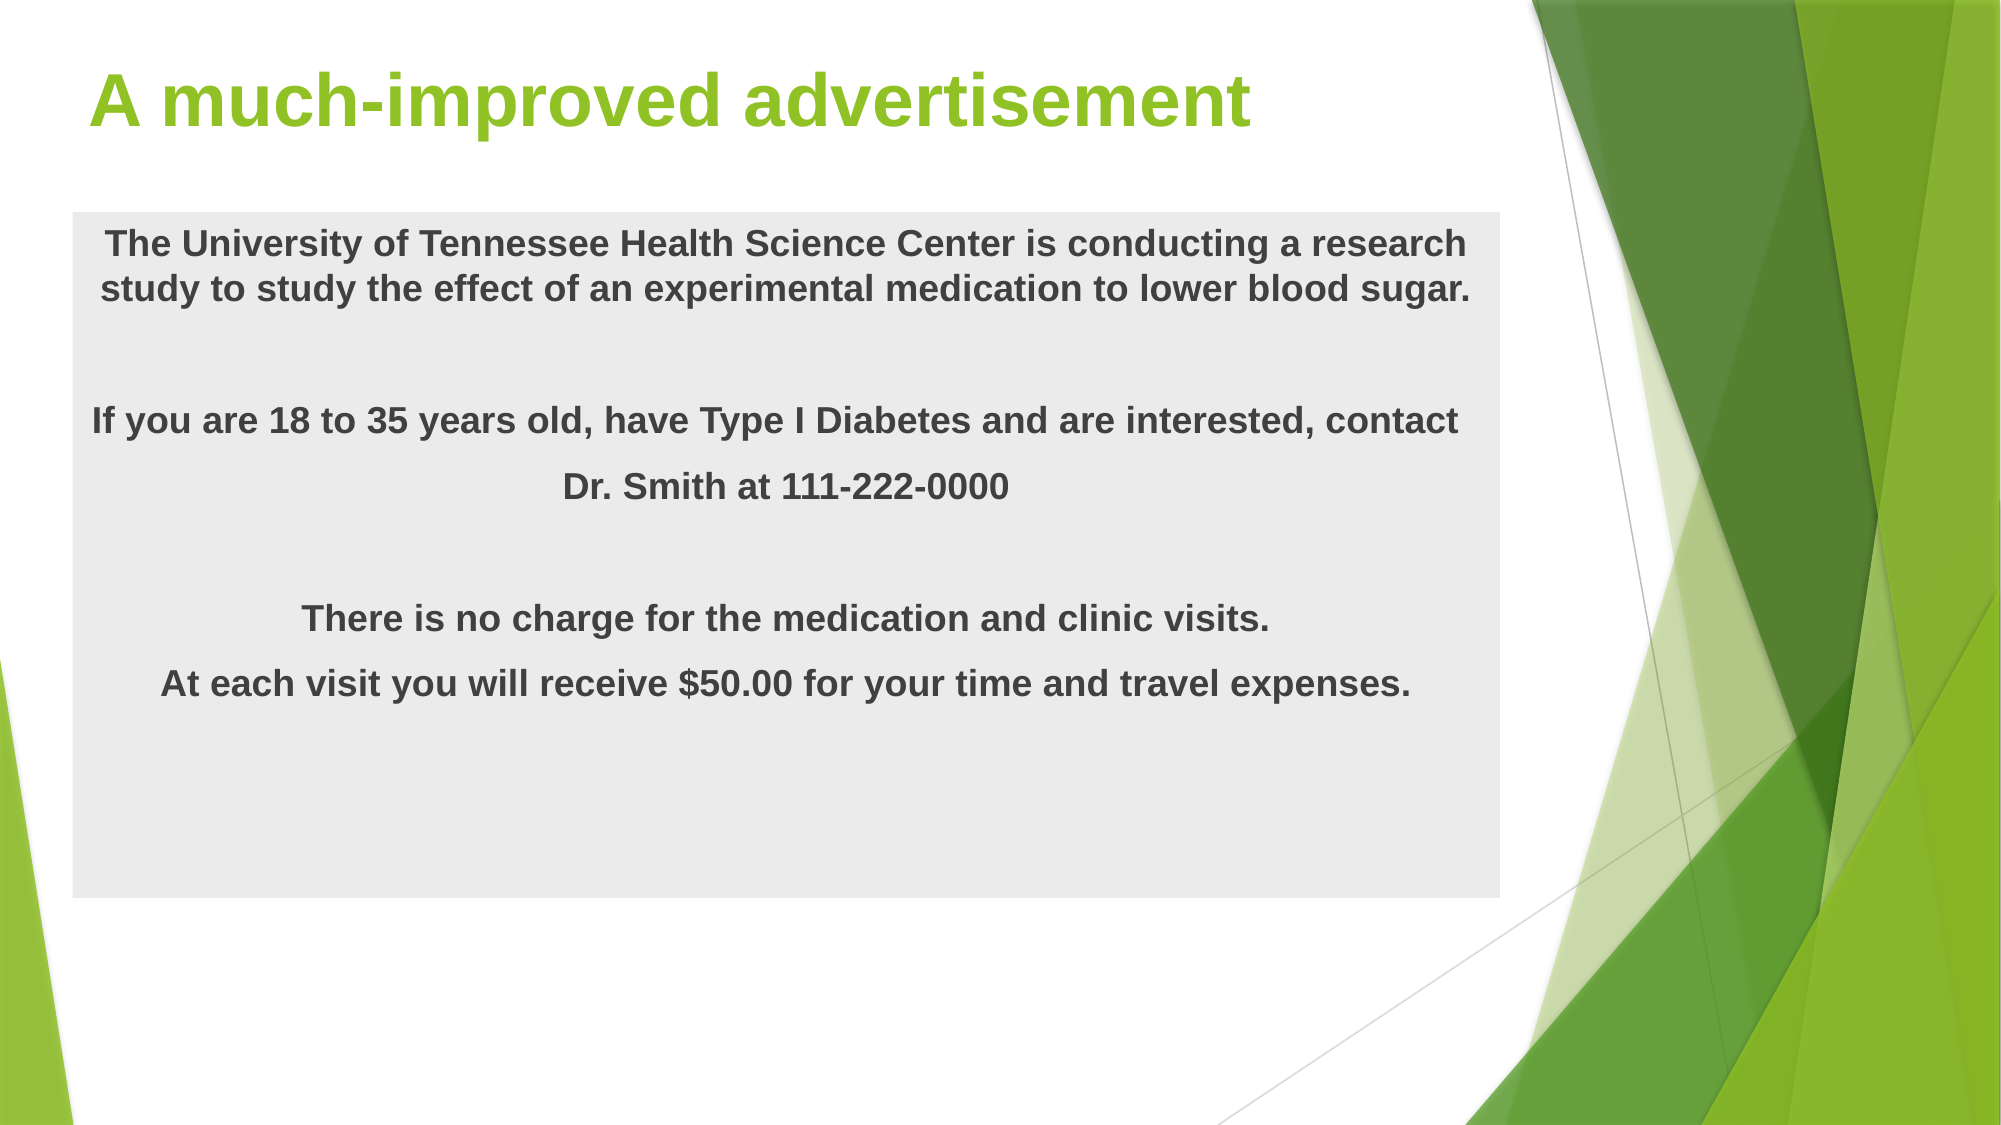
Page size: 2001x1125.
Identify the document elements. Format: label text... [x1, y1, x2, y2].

list The University of Tennessee Health Science Center is conducting a research study to study the effect of an experimental medication to lower blood sugar. If you are 18 to 35 years old, have Type I Diabetes and are interested, contact Dr. Smith at 111-222-0000 There is no charge for the medication and clinic visits. At each visit you will receive $50.00 for your time and travel expenses. [72, 211, 1500, 898]
title A much-improved advertisement [73, 44, 1484, 181]
